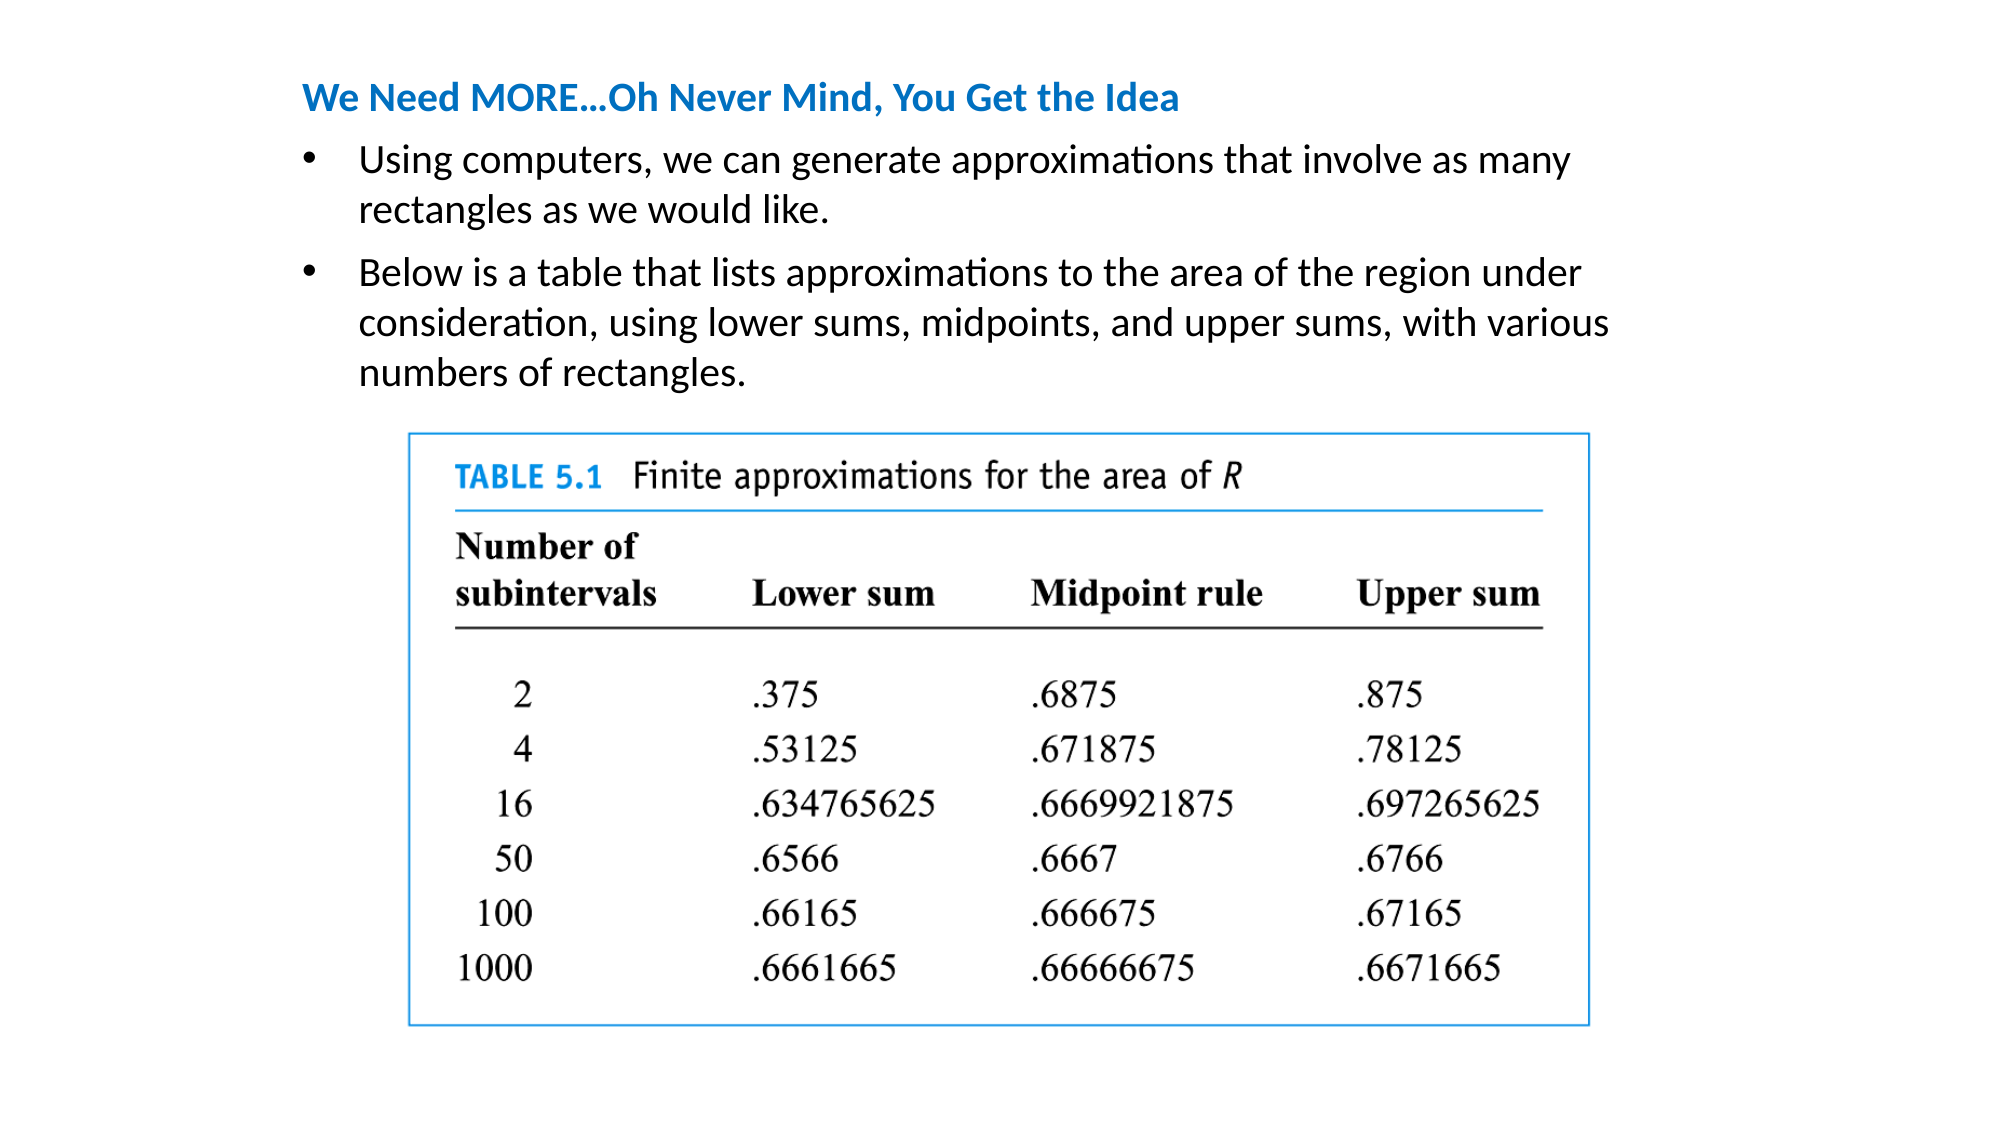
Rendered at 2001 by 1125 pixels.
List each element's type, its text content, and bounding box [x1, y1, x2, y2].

picture [399, 424, 1600, 1032]
text_box We Need MORE…Oh Never Mind, You Get the Idea Using computers, we can generate approximations that involve as many rectangles as we would like. Below is a table that lists approximations to the area of the region under consideration, using lower sums, midpoints, and upper sums, with various numbers of rectangles. [287, 62, 1713, 403]
